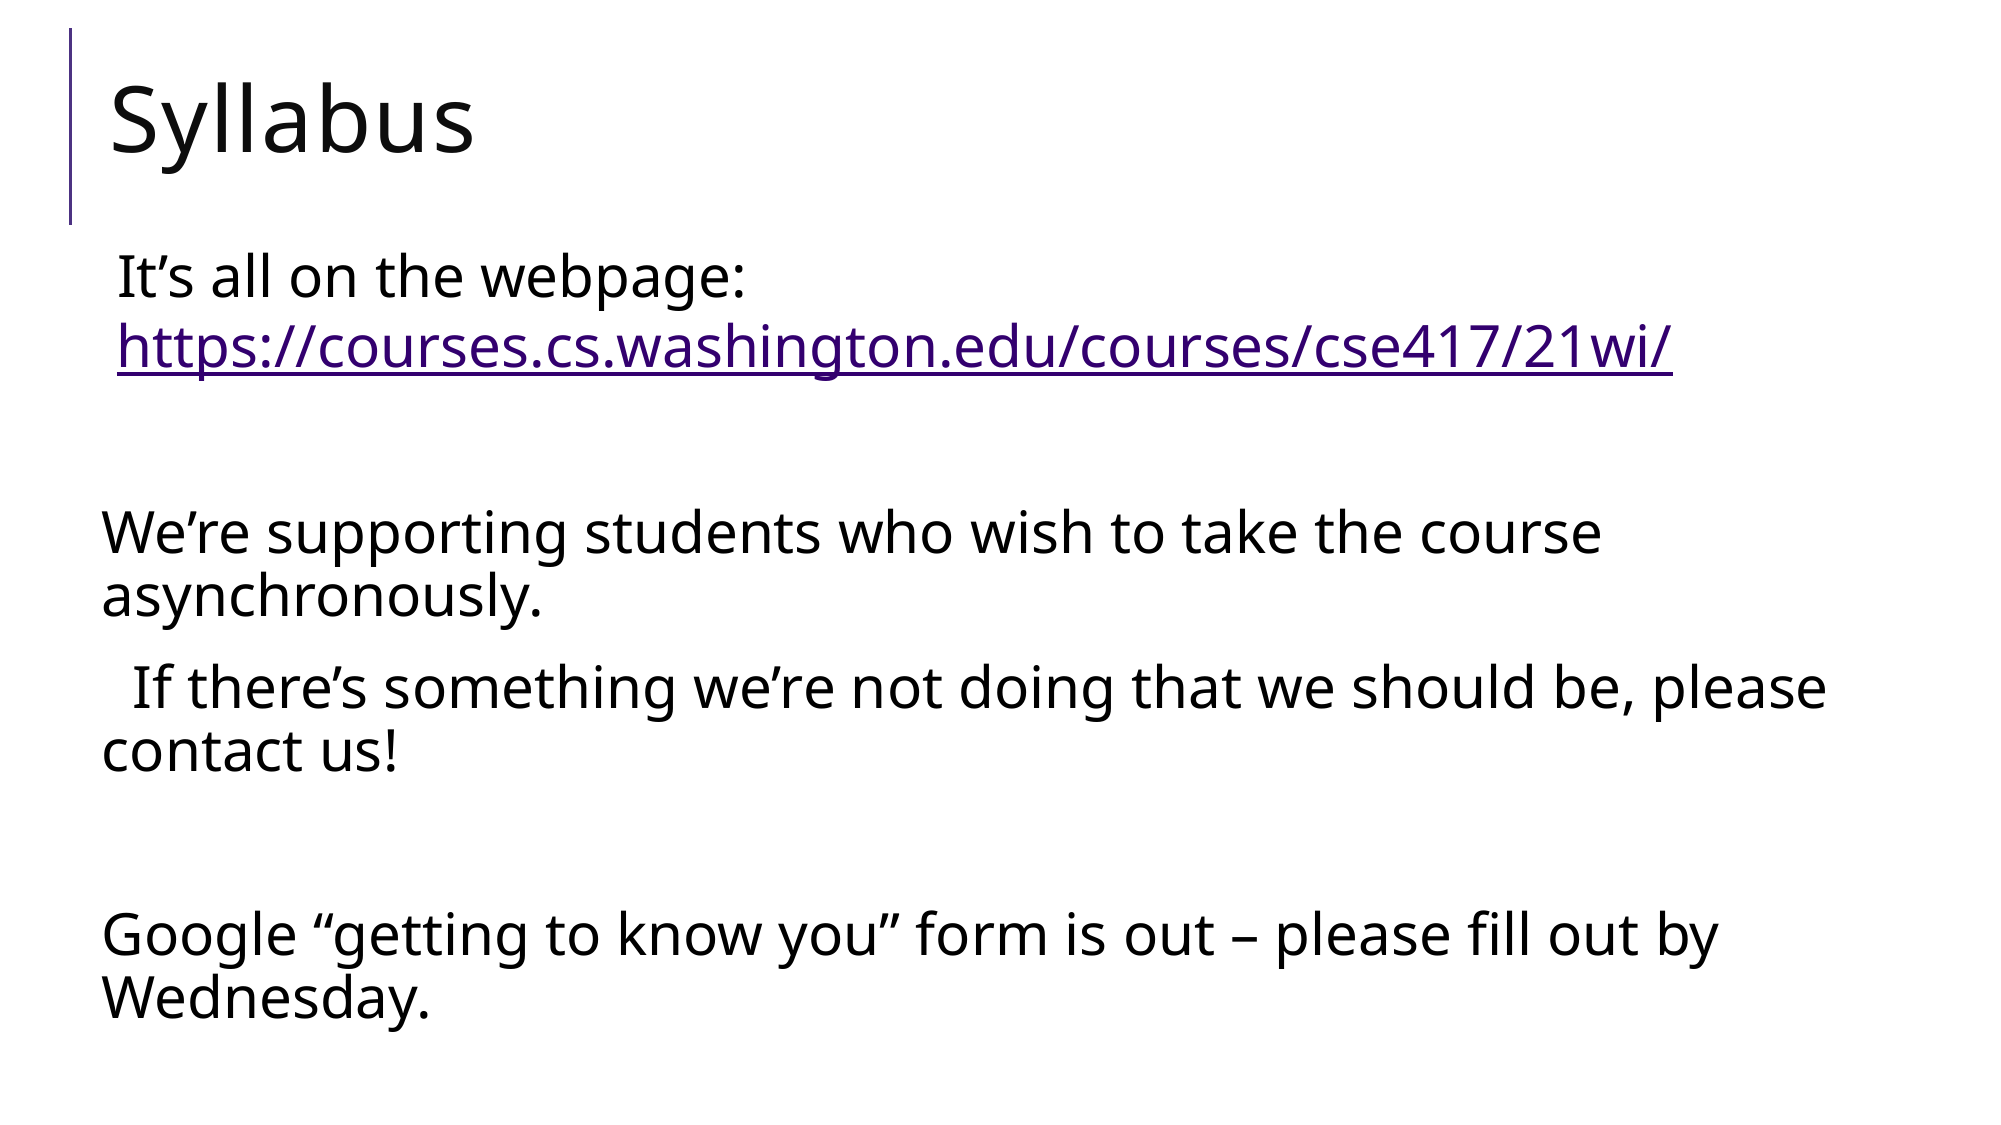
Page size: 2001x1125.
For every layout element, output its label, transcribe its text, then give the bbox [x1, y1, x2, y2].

title Syllabus [94, 43, 1930, 210]
list It’s all on the webpage: https://courses.cs.washington.edu/courses/cse417/21wi/ We’re supporting students who wish to take the course asynchronously. If there’s something we’re not doing that we should be, please contact us! Google “getting to know you” form is out – please fill out by Wednesday. [94, 240, 1930, 1035]
